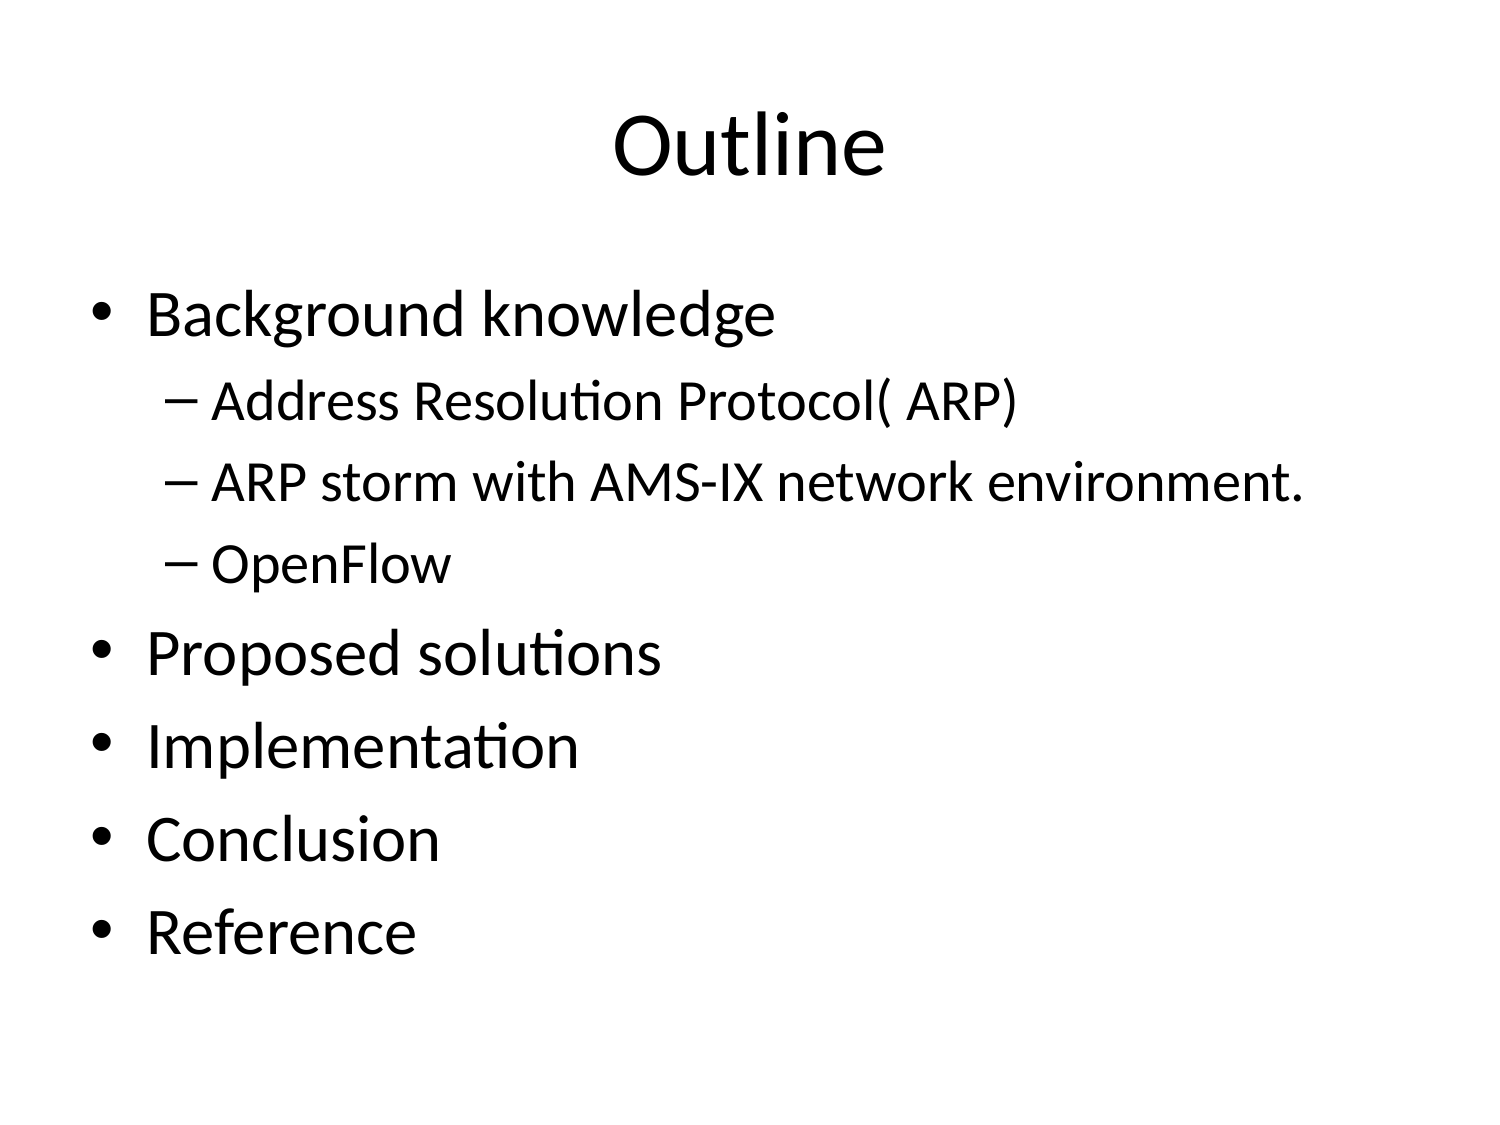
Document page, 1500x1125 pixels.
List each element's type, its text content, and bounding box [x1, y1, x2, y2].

title Outline [75, 45, 1425, 233]
list Background knowledge Address Resolution Protocol( ARP) ARP storm with AMS-IX network environment. OpenFlow Proposed solutions Implementation Conclusion Reference [75, 262, 1425, 1005]
